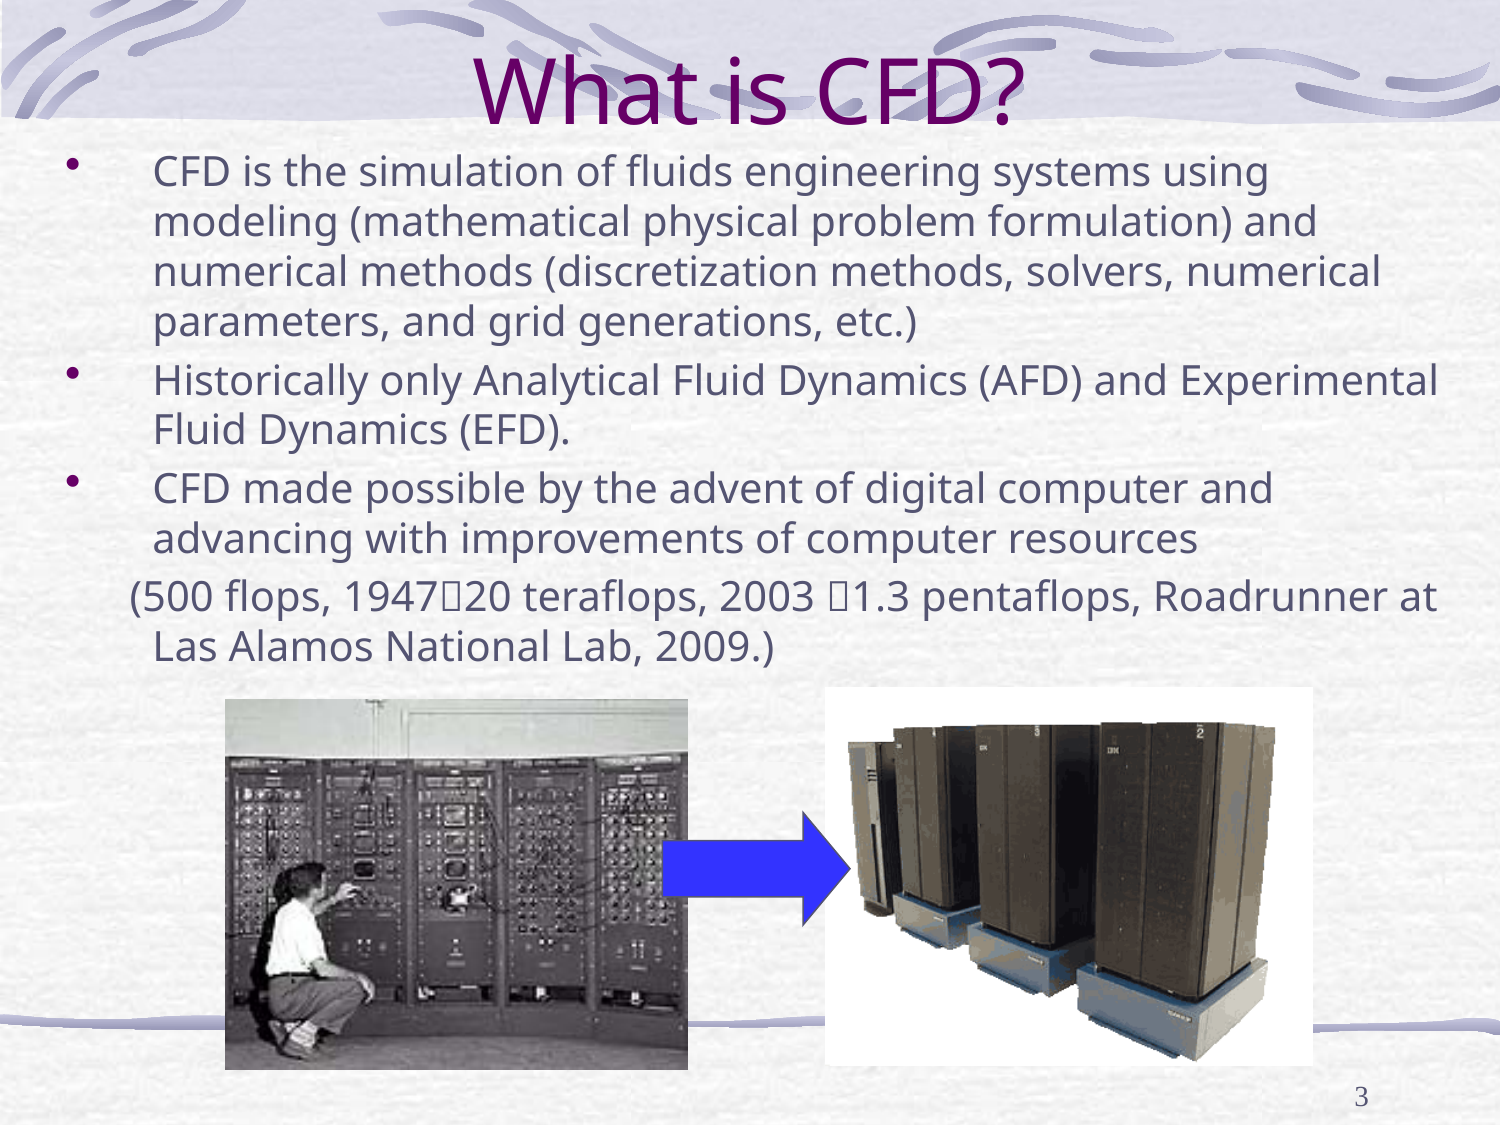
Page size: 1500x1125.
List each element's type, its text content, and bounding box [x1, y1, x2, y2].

title What is CFD? [112, 24, 1388, 137]
text_box [691, 812, 819, 925]
list CFD is the simulation of fluids engineering systems using modeling (mathematical physical problem formulation) and numerical methods (discretization methods, solvers, numerical parameters, and grid generations, etc.) Historically only Analytical Fluid Dynamics (AFD) and Experimental Fluid Dynamics (EFD). CFD made possible by the advent of digital computer and advancing with improvements of computer resources (500 flops, 194720 teraflops, 2003 1.3 pentaflops, Roadrunner at Las Alamos National Lab, 2009.) [50, 137, 1475, 813]
slide_number 3 [1071, 1044, 1385, 1120]
picture [0, 0, 1500, 1125]
